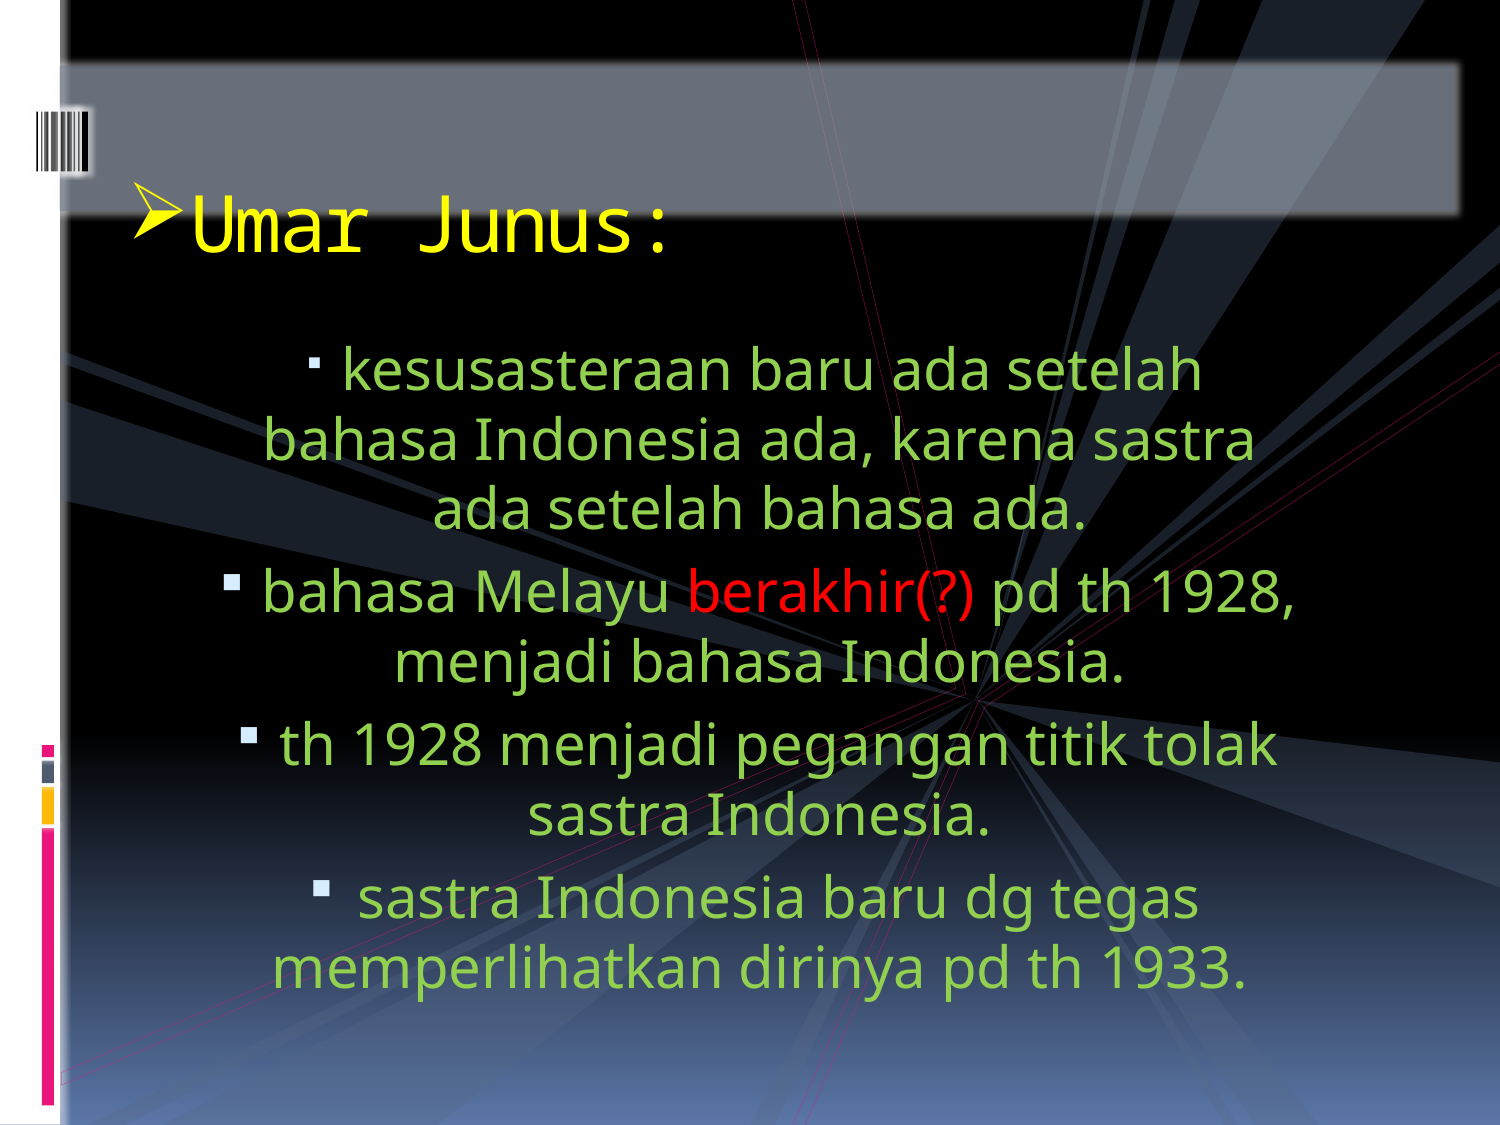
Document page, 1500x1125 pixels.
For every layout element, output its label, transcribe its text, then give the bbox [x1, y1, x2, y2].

list kesusasteraan baru ada setelah bahasa Indonesia ada, karena sastra ada setelah bahasa ada. bahasa Melayu berakhir(?) pd th 1928, menjadi bahasa Indonesia. th 1928 menjadi pegangan titik tolak sastra Indonesia. sastra Indonesia baru dg tegas memperlihatkan dirinya pd th 1933. [187, 324, 1325, 1000]
title Umar Junus: [112, 162, 1059, 290]
